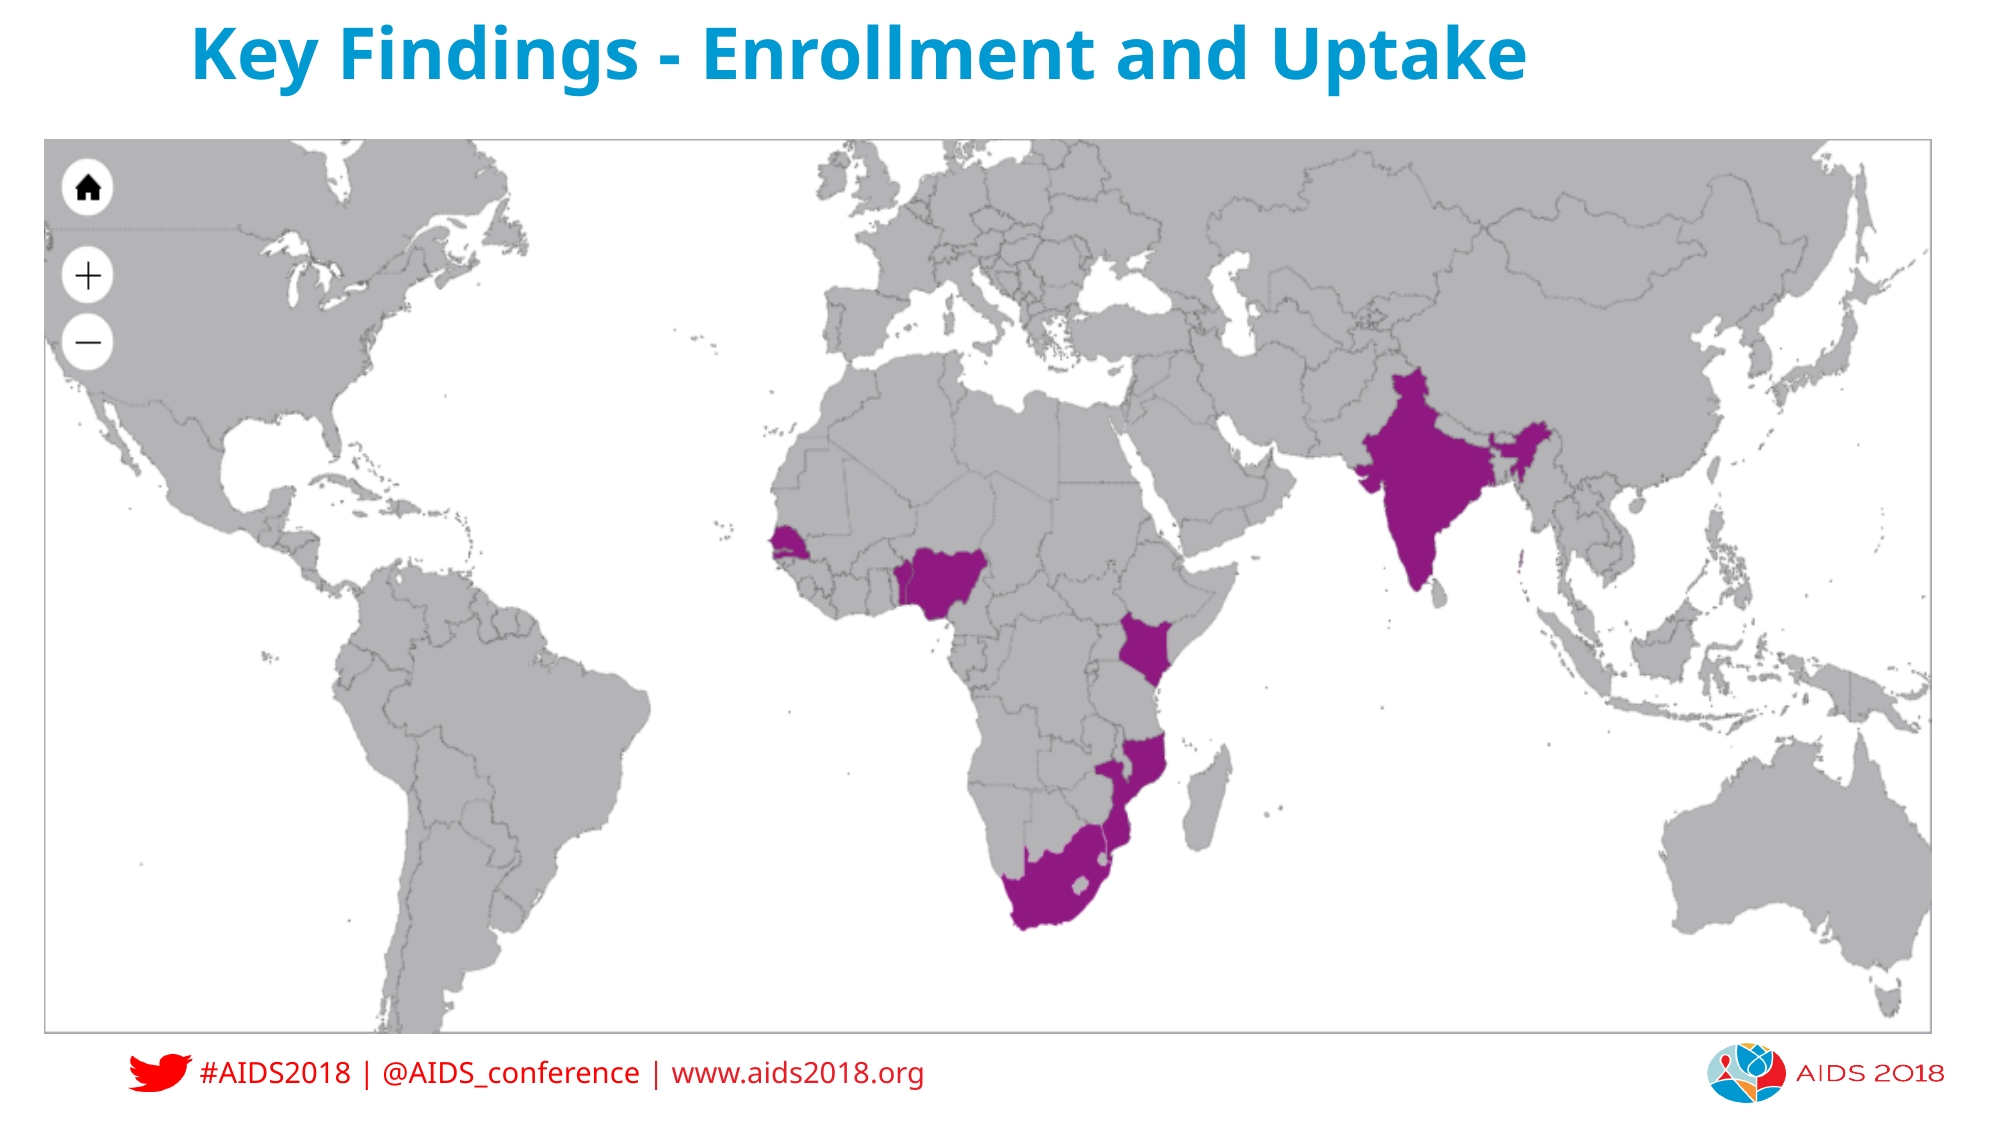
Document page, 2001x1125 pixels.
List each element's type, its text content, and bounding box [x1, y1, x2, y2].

picture [1707, 1043, 1944, 1103]
picture [123, 1045, 197, 1100]
title Key Findings - Enrollment and Uptake [44, 0, 1675, 139]
picture [43, 139, 1932, 1035]
